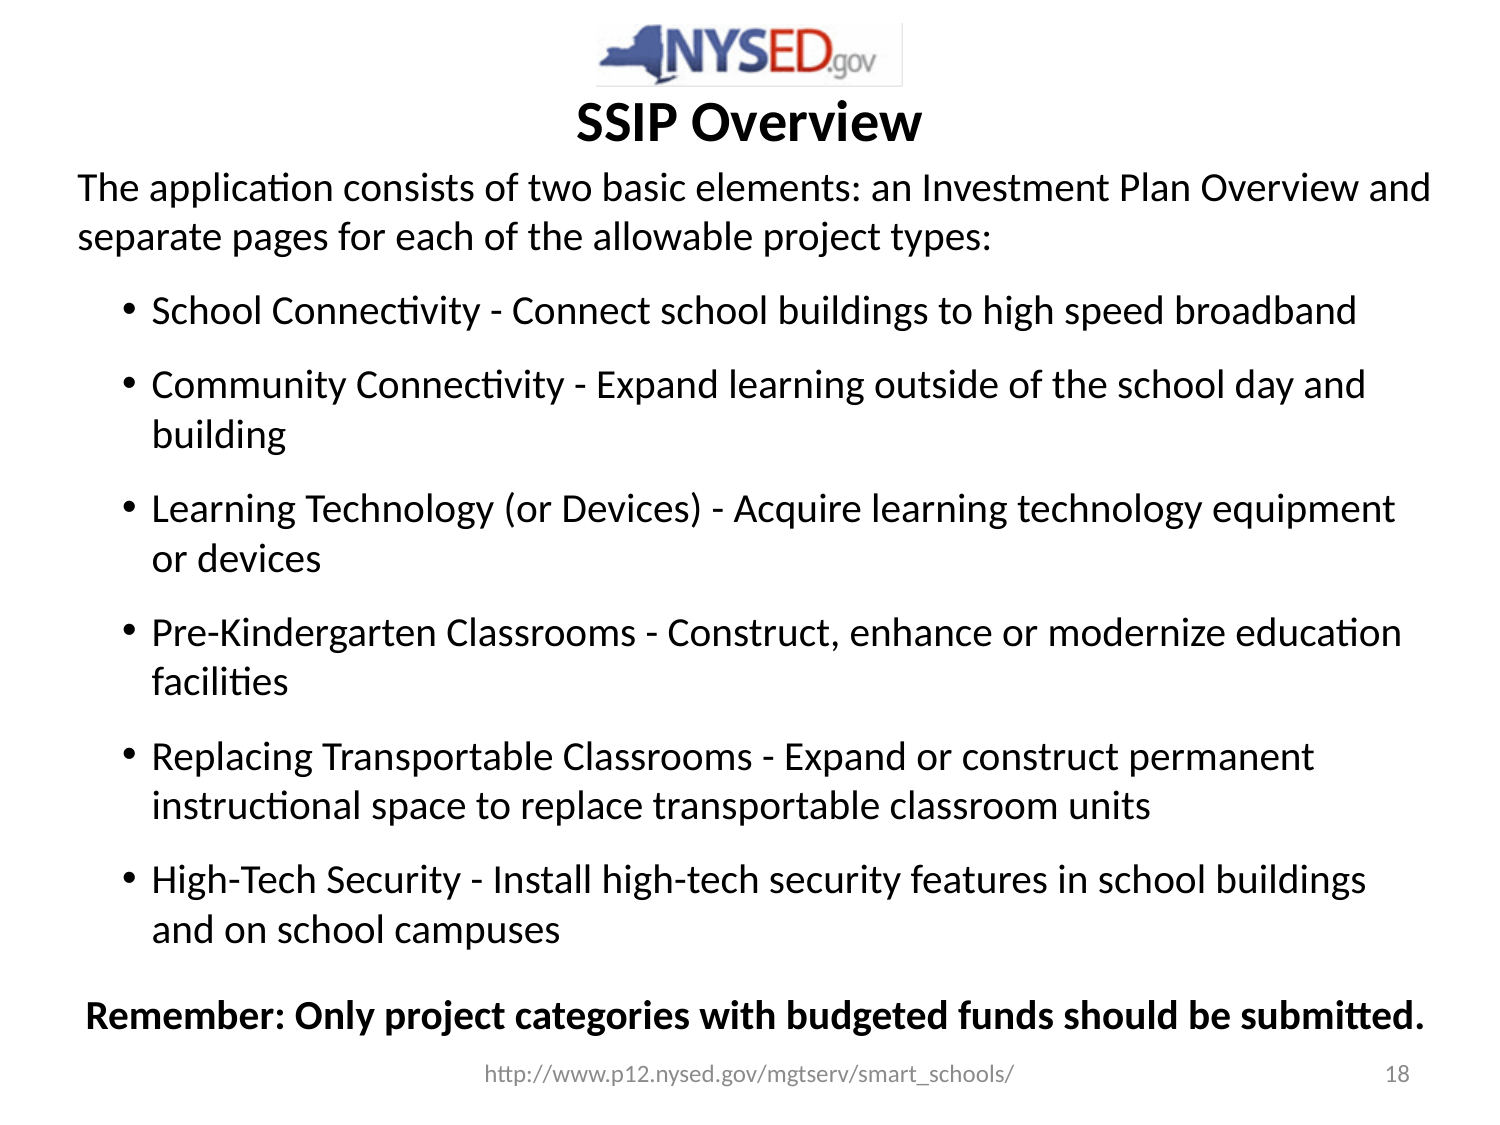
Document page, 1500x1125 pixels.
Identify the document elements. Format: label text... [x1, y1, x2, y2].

list The application consists of two basic elements: an Investment Plan Overview and separate pages for each of the allowable project types: School Connectivity - Connect school buildings to high speed broadband Community Connectivity - Expand learning outside of the school day and building Learning Technology (or Devices) - Acquire learning technology equipment or devices Pre-Kindergarten Classrooms - Construct, enhance or modernize education facilities Replacing Transportable Classrooms - Expand or construct permanent instructional space to replace transportable classroom units High-Tech Security - Install high-tech security features in school buildings and on school campuses Remember: Only project categories with budgeted funds should be submitted. [62, 152, 1450, 1088]
picture [596, 23, 904, 88]
slide_number 18 [1074, 1042, 1425, 1103]
text_box http://www.p12.nysed.gov/mgtserv/smart_schools/ [469, 1050, 1031, 1095]
title SSIP Overview [75, 16, 1425, 152]
